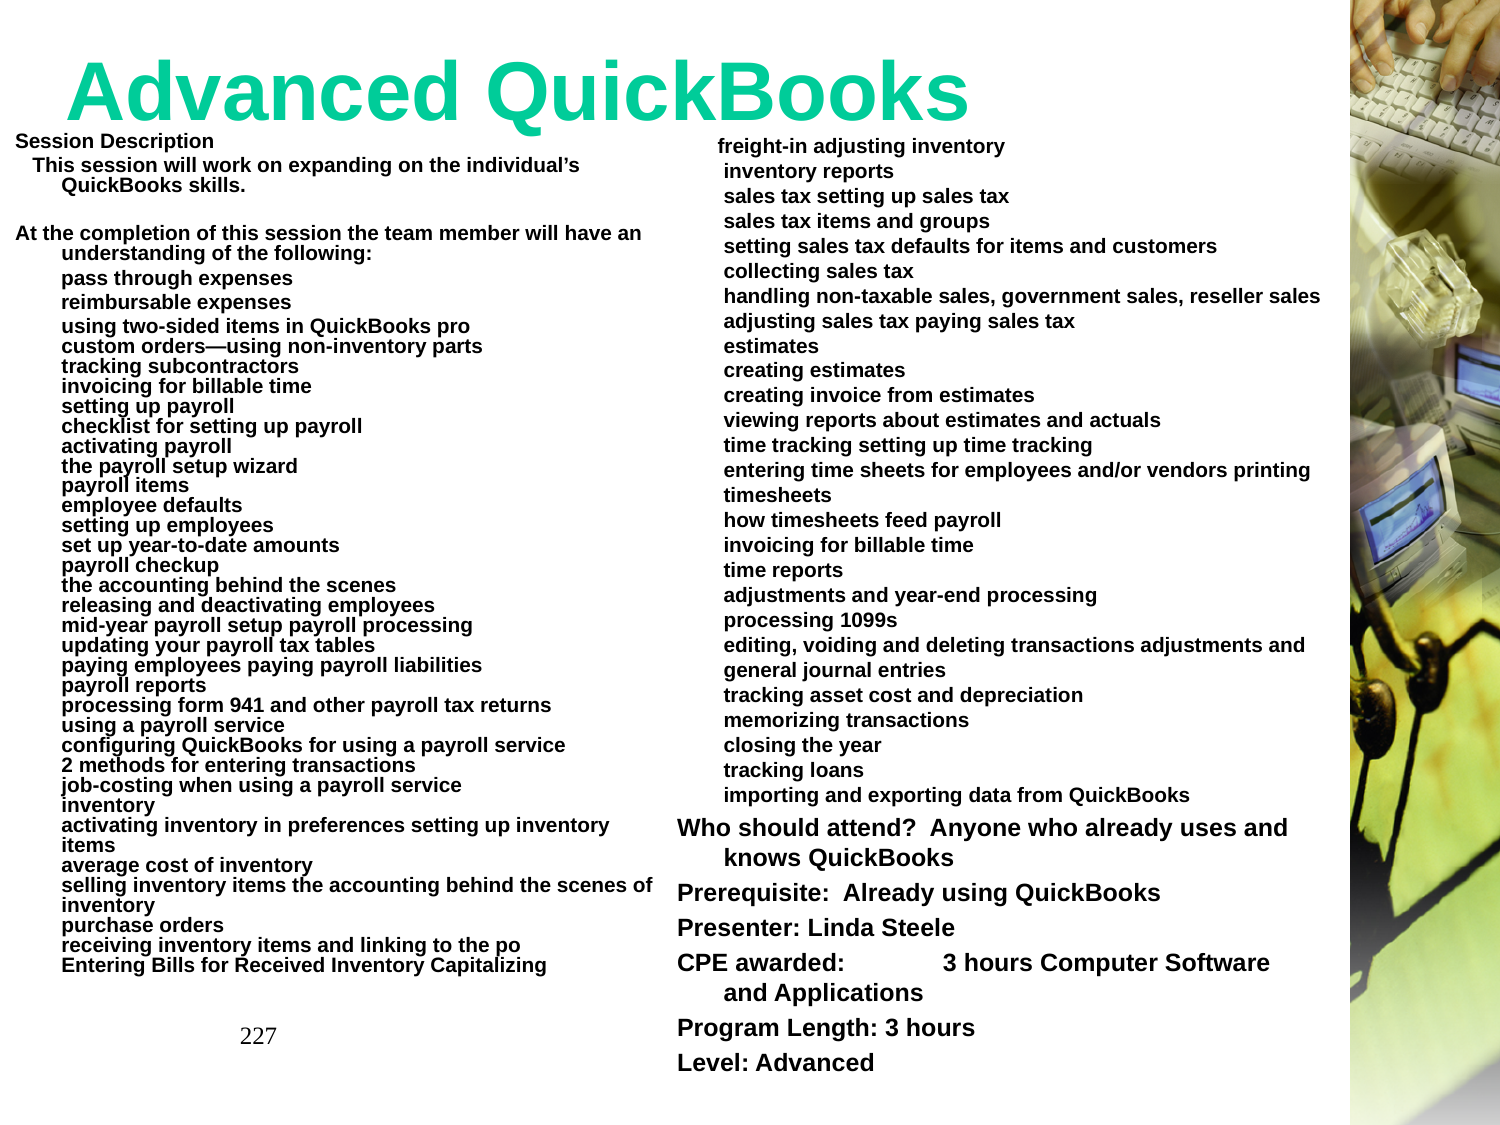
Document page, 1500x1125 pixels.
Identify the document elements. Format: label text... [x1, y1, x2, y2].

picture [1350, 0, 1500, 1125]
list Session Description This session will work on expanding on the individual’s QuickBooks skills. At the completion of this session the team member will have an understanding of the following: pass through expenses reimbursable expenses using two-sided items in QuickBooks pro custom orders—using non-inventory parts tracking subcontractors invoicing for billable time setting up payroll checklist for setting up payroll activating payroll the payroll setup wizard payroll items employee defaults setting up employees set up year-to-date amounts payroll checkup the accounting behind the scenes releasing and deactivating employees mid-year payroll setup payroll processing updating your payroll tax tables paying employees paying payroll liabilities payroll reports processing form 941 and other payroll tax returns using a payroll service configuring QuickBooks for using a payroll service 2 methods for entering transactions job-costing when using a payroll service inventory activating inventory in preferences setting up inventory items average cost of inventory selling inventory items the accounting behind the scenes of inventory purchase orders receiving inventory items and linking to the po Entering Bills for Received Inventory Capitalizing [0, 124, 662, 1088]
title Advanced QuickBooks [49, 0, 1263, 124]
text_box freight-in adjusting inventory inventory reports sales tax setting up sales tax sales tax items and groups setting sales tax defaults for items and customers collecting sales tax handling non-taxable sales, government sales, reseller sales adjusting sales tax paying sales tax estimates creating estimates creating invoice from estimates viewing reports about estimates and actuals time tracking setting up time tracking entering time sheets for employees and/or vendors printing timesheets how timesheets feed payroll invoicing for billable time time reports adjustments and year-end processing processing 1099s editing, voiding and deleting transactions adjustments and general journal entries tracking asset cost and depreciation memorizing transactions closing the year tracking loans importing and exporting data from QuickBooks Who should attend? Anyone who already uses and knows QuickBooks Prerequisite: Already using QuickBooks Presenter: Linda Steele CPE awarded: 3 hours Computer Software and Applications Program Length: 3 hours Level: Advanced [662, 124, 1338, 1088]
